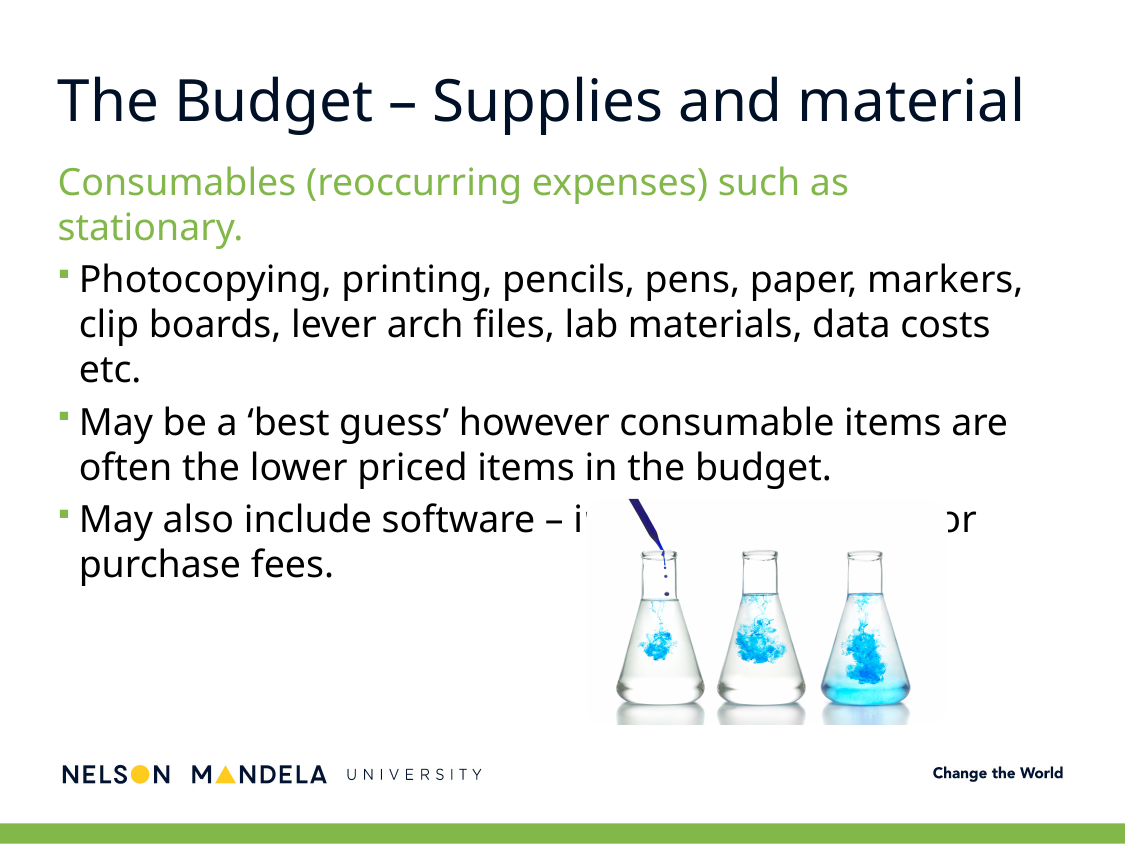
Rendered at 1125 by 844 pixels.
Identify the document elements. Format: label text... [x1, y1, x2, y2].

picture [585, 498, 949, 726]
picture [0, 731, 1125, 815]
list Consumables (reoccurring expenses) such as stationary. Photocopying, printing, pencils, pens, paper, markers, clip boards, lever arch files, lab materials, data costs etc. May be a ‘best guess’ however consumable items are often the lower priced items in the budget. May also include software – include subscription or purchase fees. [42, 150, 1056, 658]
title The Budget – Supplies and material [42, 27, 1056, 150]
